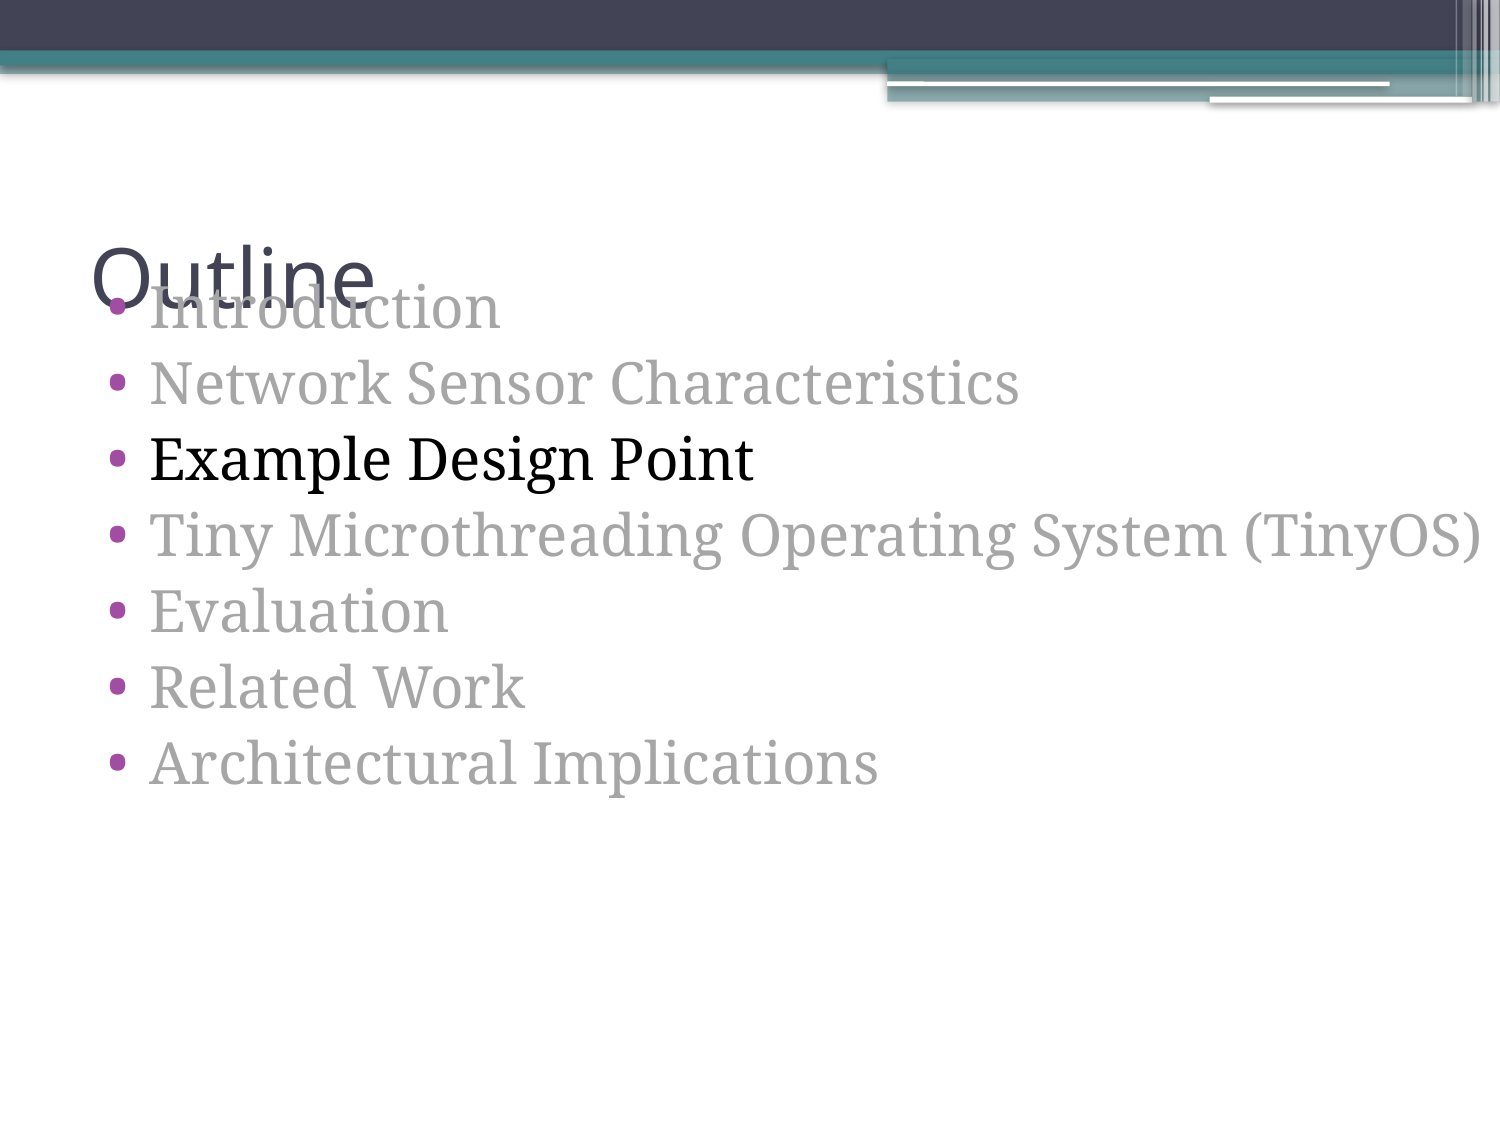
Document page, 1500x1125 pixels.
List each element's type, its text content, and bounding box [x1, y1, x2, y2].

title Outline [75, 187, 1425, 262]
list Introduction Network Sensor Characteristics Example Design Point Tiny Microthreading Operating System (TinyOS) Evaluation Related Work Architectural Implications [75, 262, 1500, 1005]
